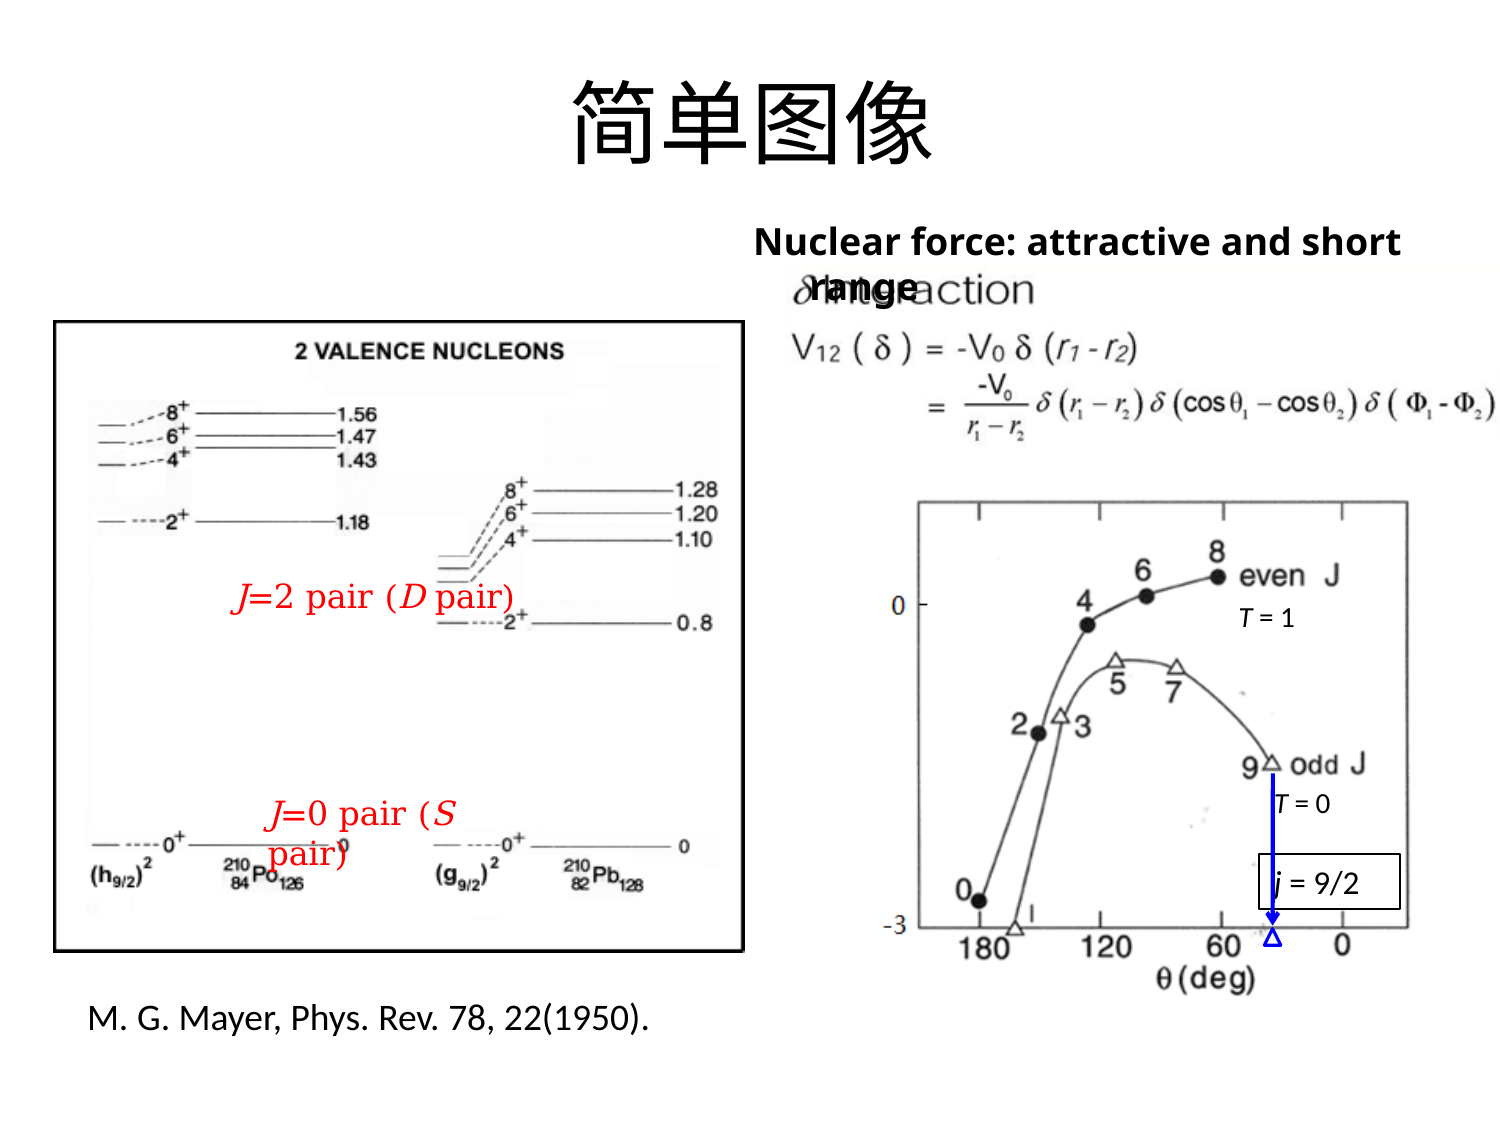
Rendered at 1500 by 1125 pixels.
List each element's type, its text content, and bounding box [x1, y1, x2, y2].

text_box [879, 496, 1415, 1000]
picture [785, 266, 1500, 446]
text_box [52, 320, 745, 953]
text_box Nuclear force: attractive and short range [738, 210, 1500, 282]
text_box M. G. Mayer, Phys. Rev. 78, 22(1950). [72, 963, 999, 1046]
title 简单图像 [76, 0, 1427, 187]
